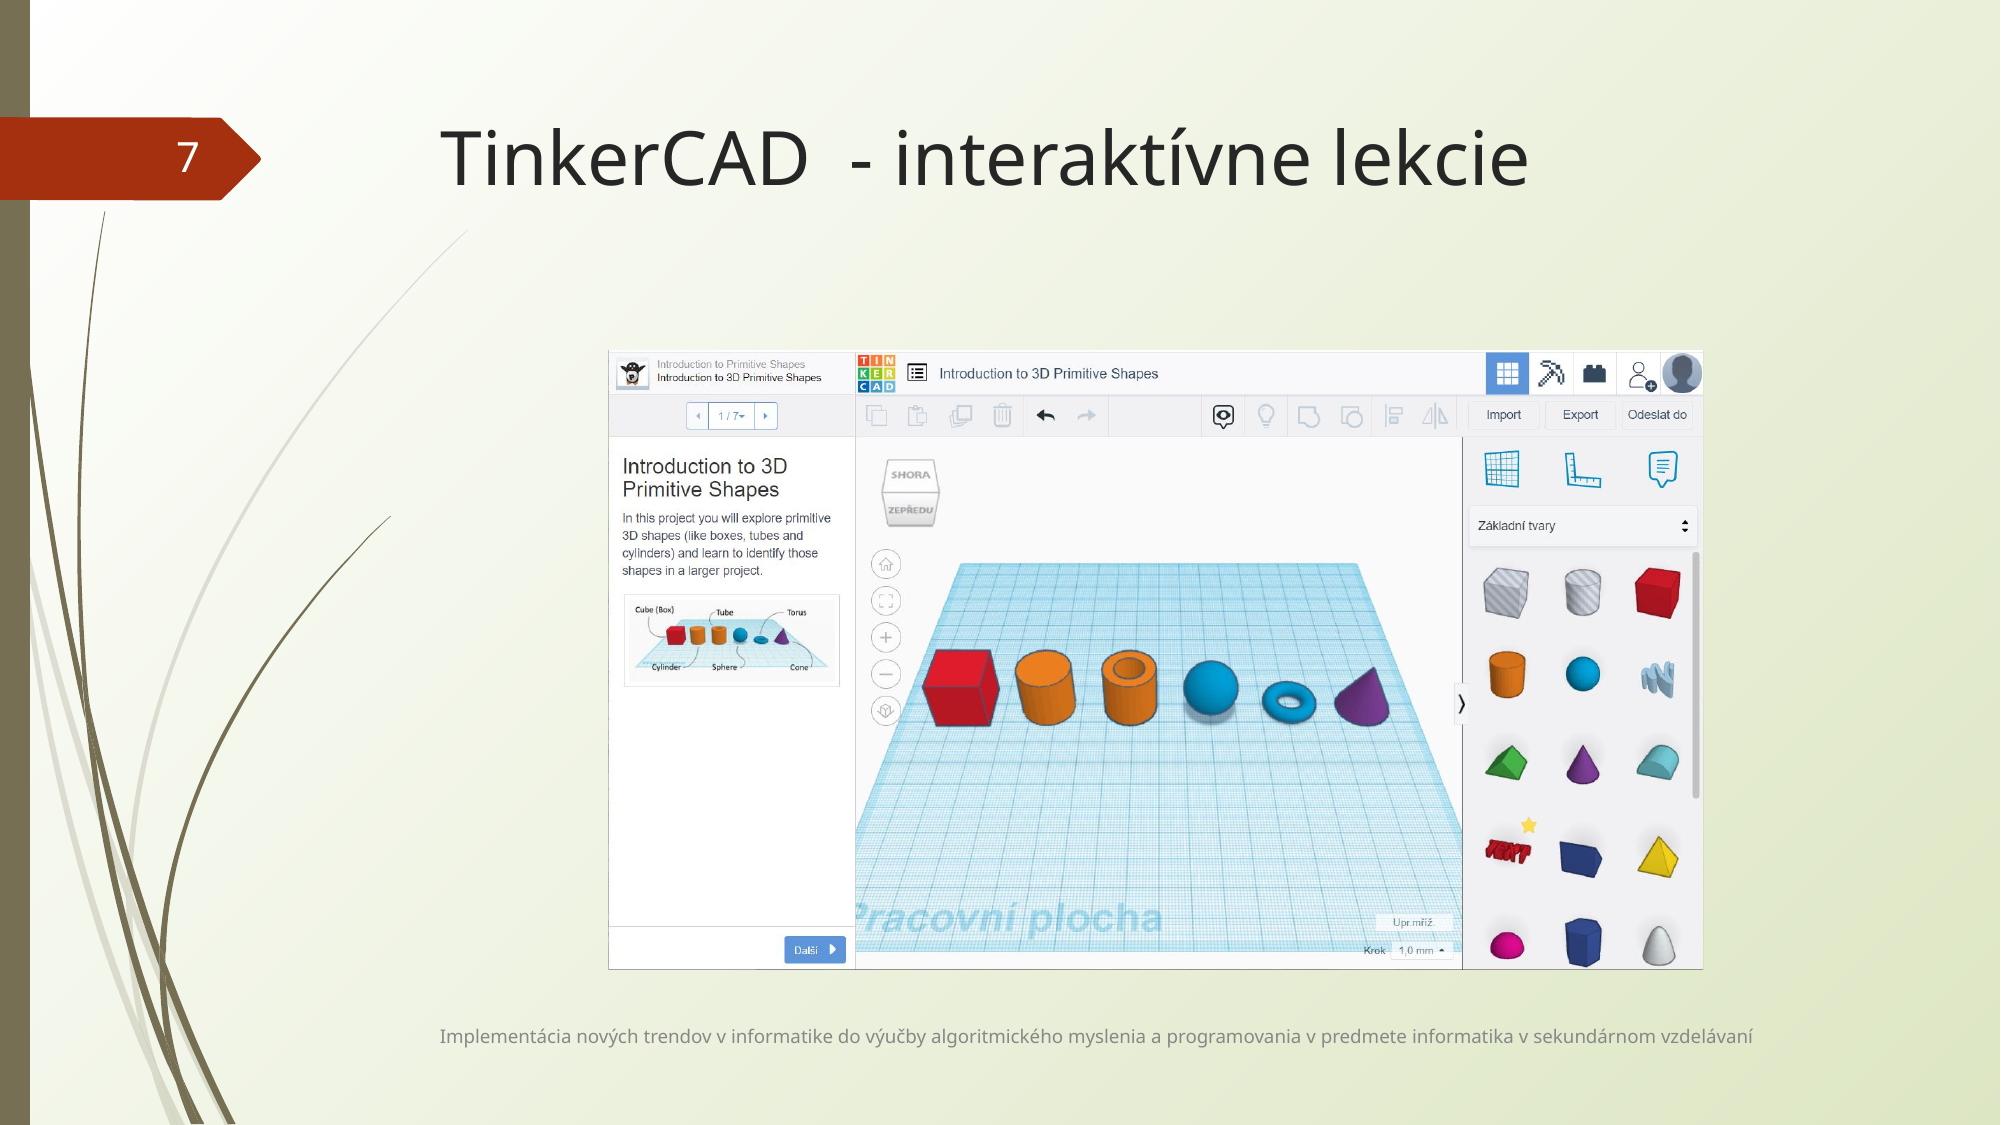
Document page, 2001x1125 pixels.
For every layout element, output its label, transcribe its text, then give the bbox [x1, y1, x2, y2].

footer Implementácia nových trendov v informatike do výučby algoritmického myslenia a programovania v predmete informatika v sekundárnom vzdelávaní [424, 1006, 1825, 1067]
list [608, 349, 1704, 971]
slide_number 7 [87, 129, 216, 190]
title TinkerCAD - interaktívne lekcie [425, 102, 1888, 313]
